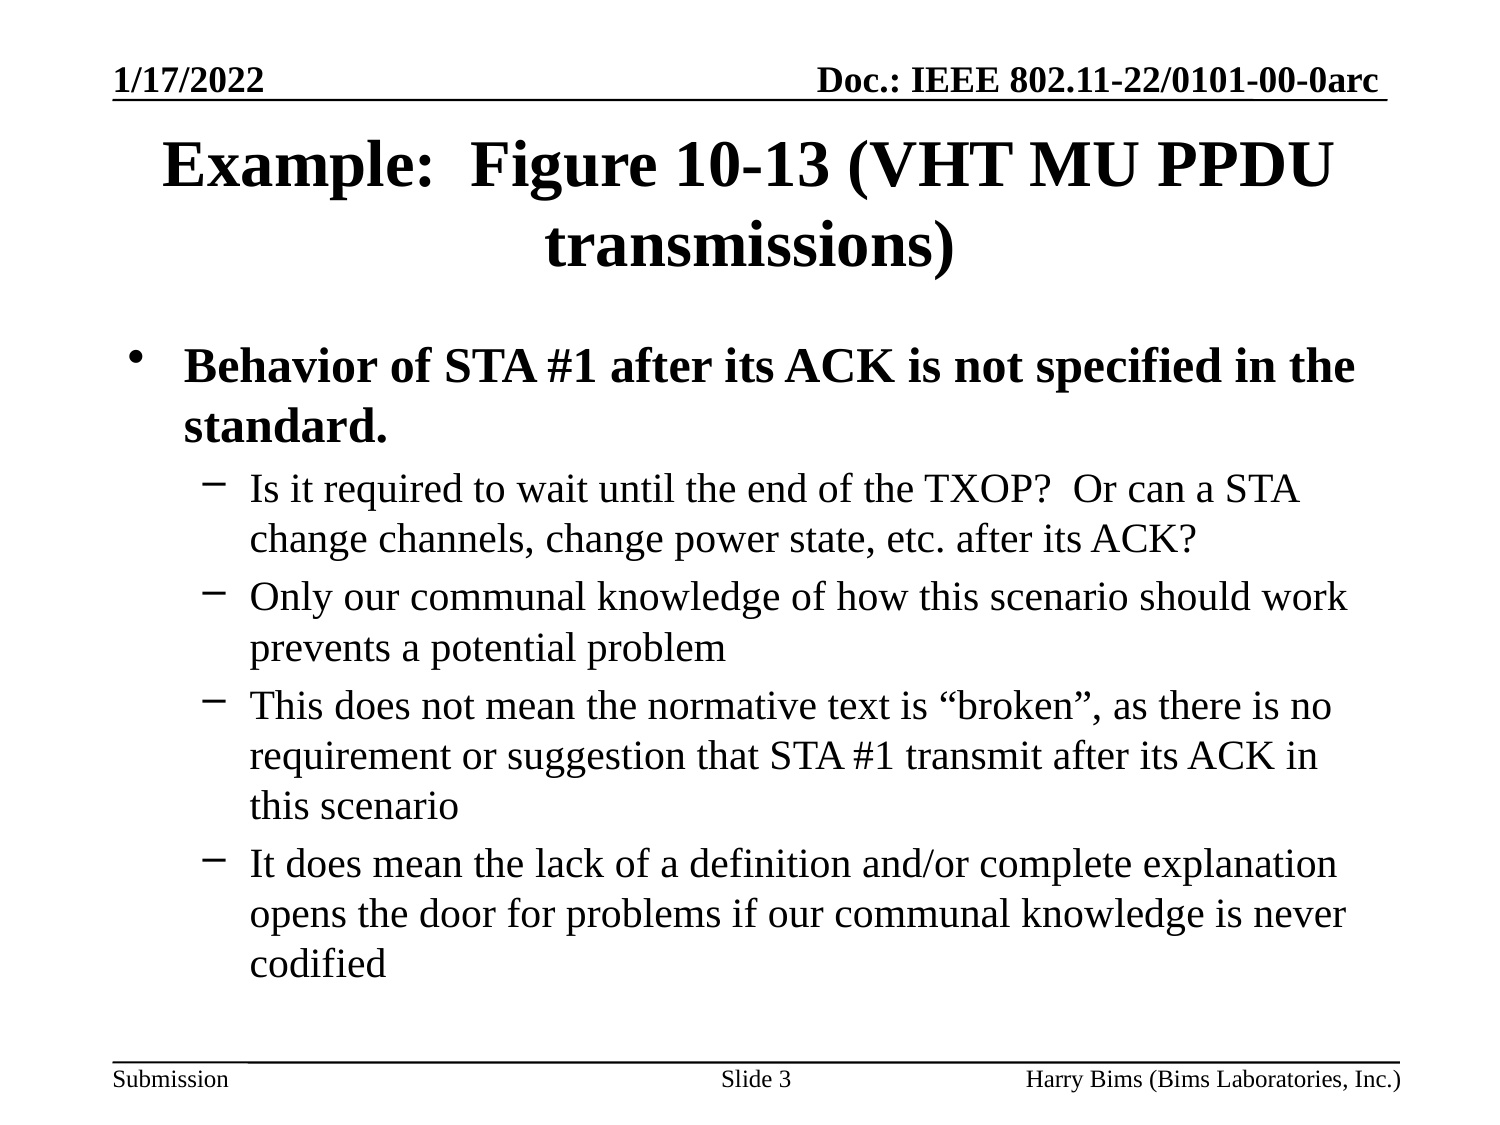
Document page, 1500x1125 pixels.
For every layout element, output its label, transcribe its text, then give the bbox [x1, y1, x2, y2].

footer Harry Bims (Bims Laboratories, Inc.) [999, 1061, 1402, 1093]
title Example: Figure 10-13 (VHT MU PPDU transmissions) [112, 112, 1388, 288]
slide_number Slide 3 [712, 1061, 800, 1093]
list Behavior of STA #1 after its ACK is not specified in the standard. Is it required to wait until the end of the TXOP? Or can a STA change channels, change power state, etc. after its ACK? Only our communal knowledge of how this scenario should work prevents a potential problem This does not mean the normative text is “broken”, as there is no requirement or suggestion that STA #1 transmit after its ACK in this scenario It does mean the lack of a definition and/or complete explanation opens the door for problems if our communal knowledge is never codified [112, 324, 1388, 1001]
